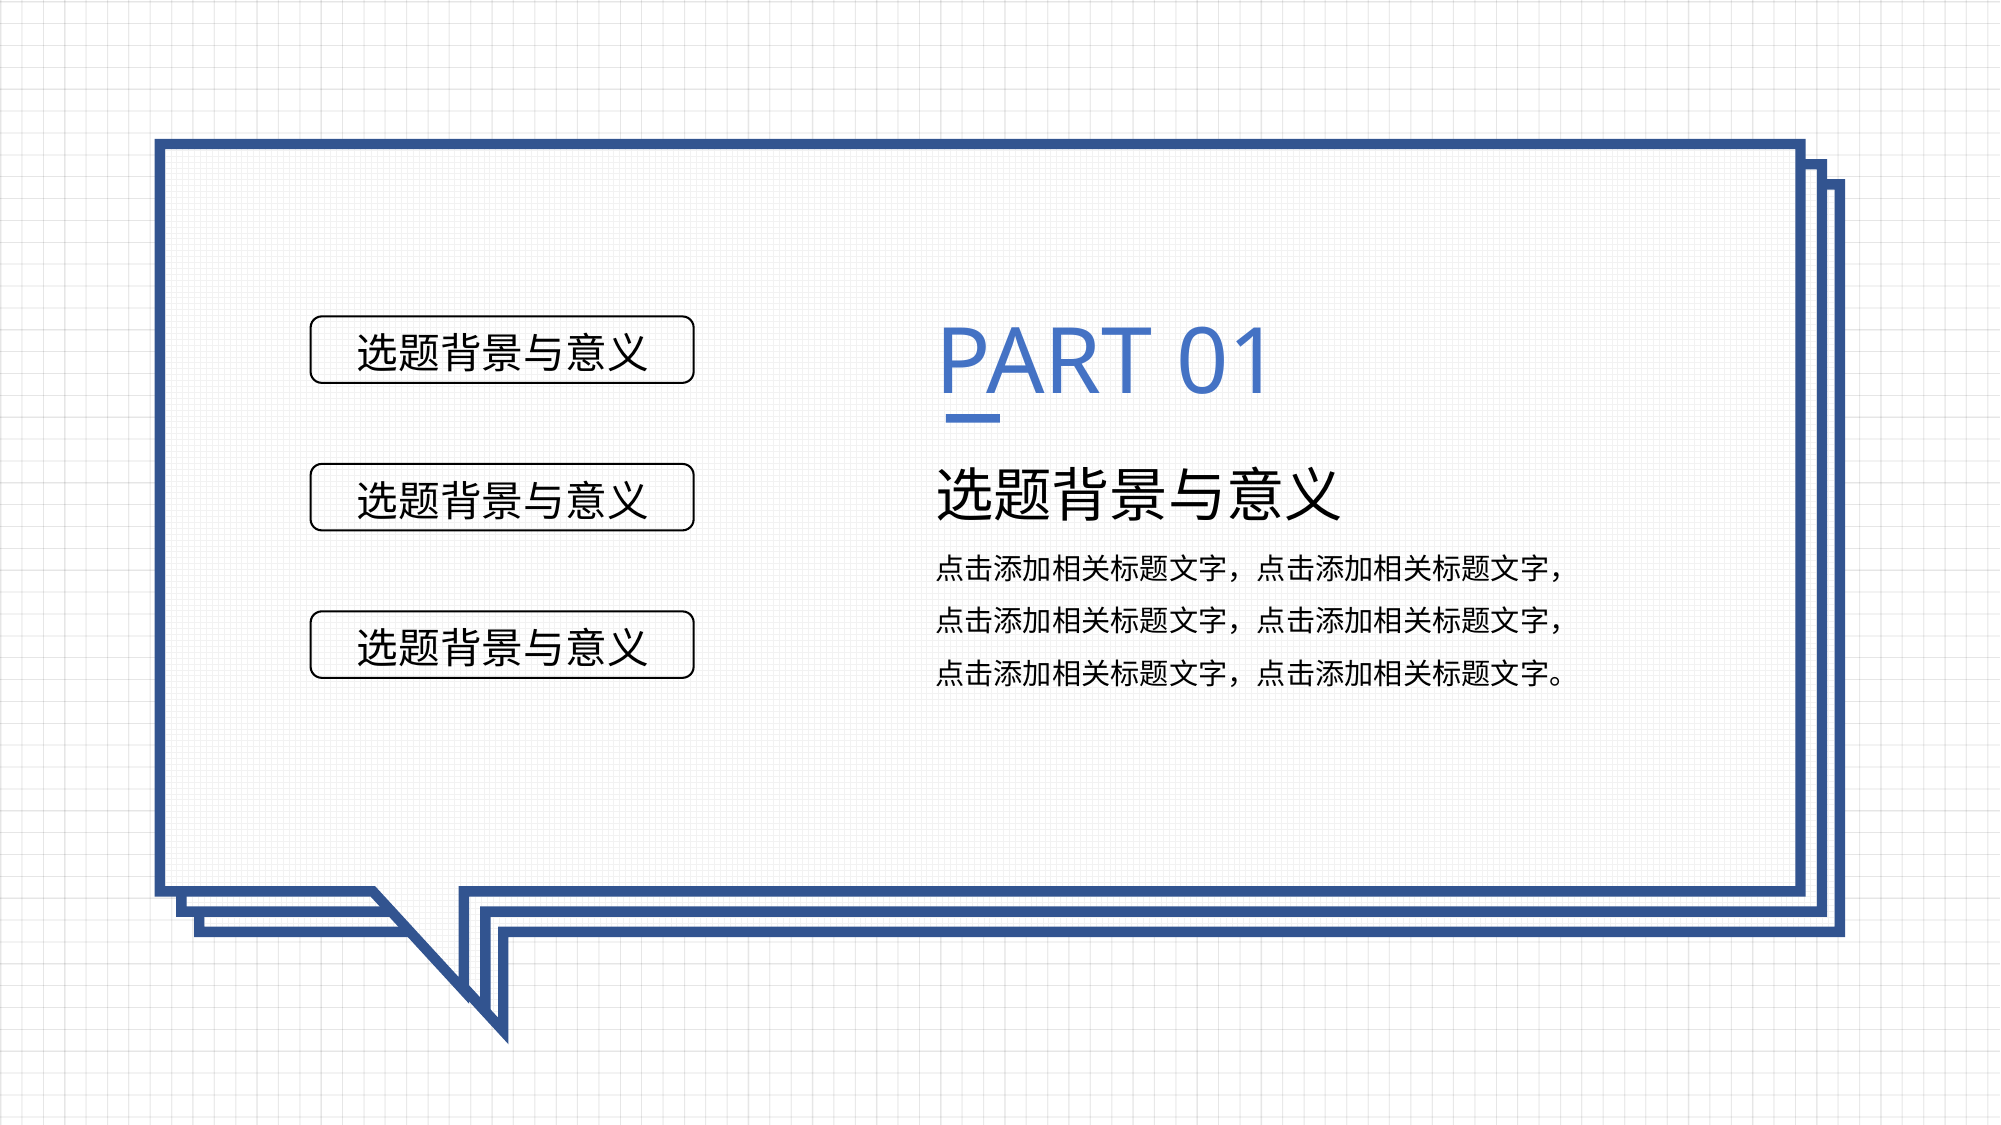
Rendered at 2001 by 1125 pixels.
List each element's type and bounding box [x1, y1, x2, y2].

text_box [310, 316, 890, 386]
picture [0, 0, 2000, 1125]
text_box [310, 463, 890, 534]
text_box [920, 294, 1617, 694]
text_box [310, 611, 890, 681]
